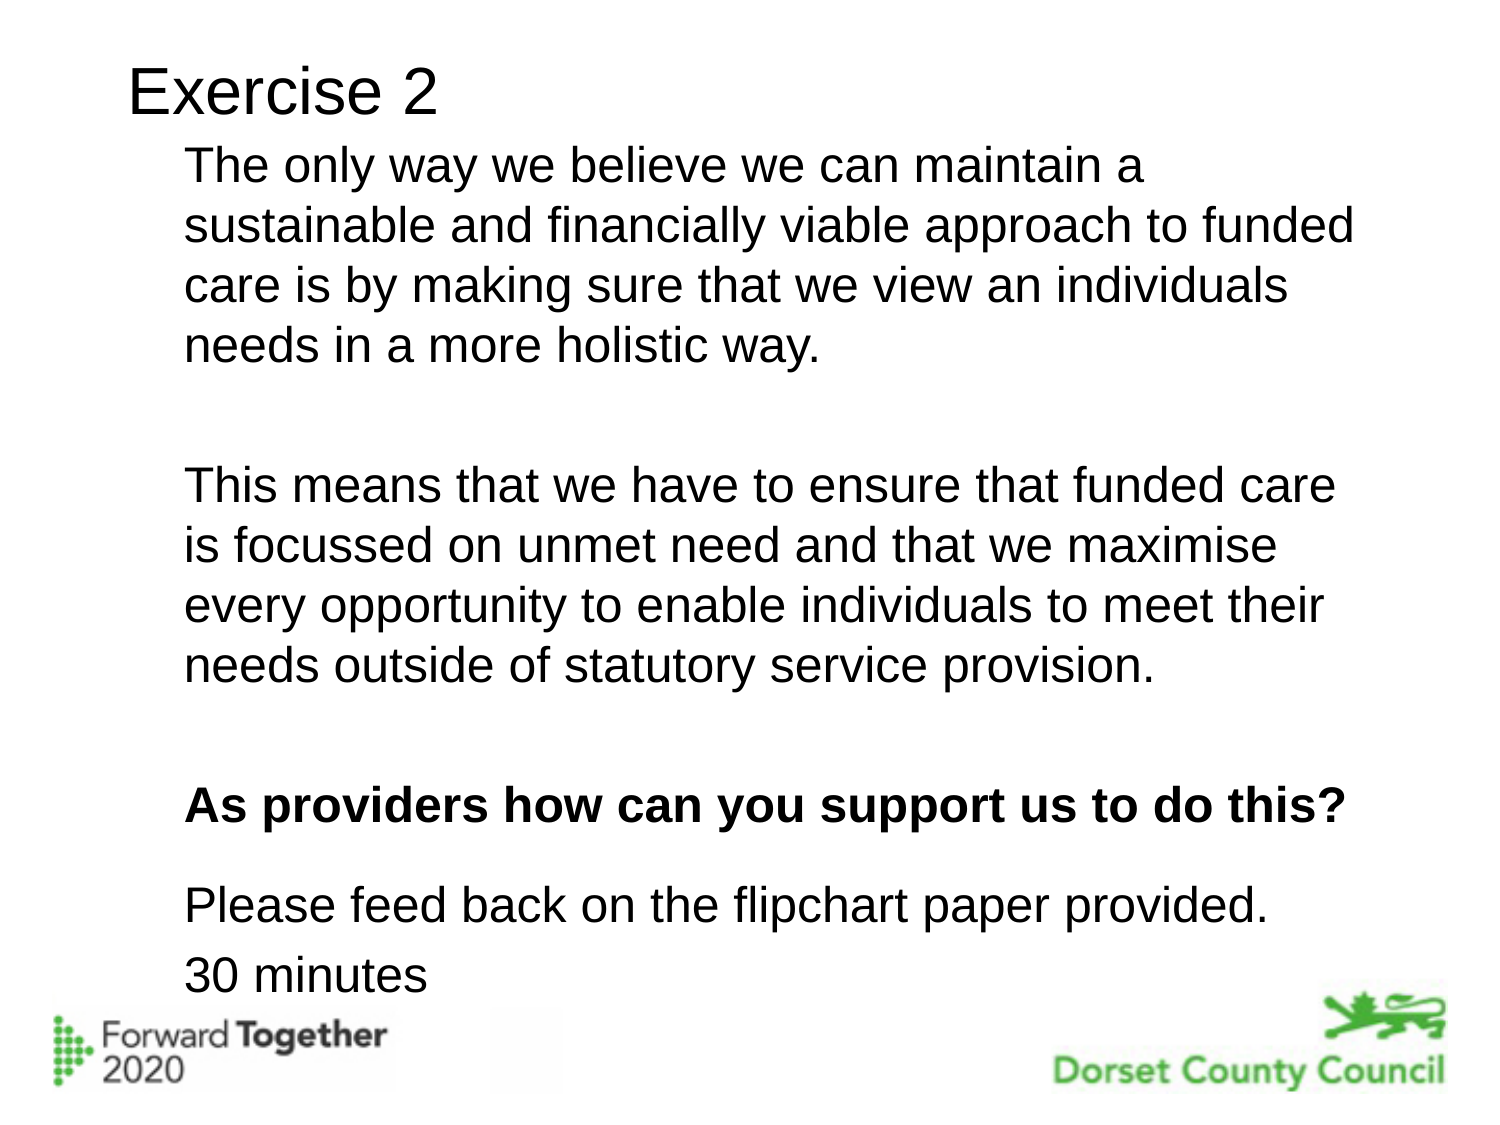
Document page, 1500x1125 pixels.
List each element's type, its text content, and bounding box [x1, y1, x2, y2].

title Exercise 2 [112, 24, 1388, 125]
picture [52, 46, 1448, 1094]
list The only way we believe we can maintain a sustainable and financially viable approach to funded care is by making sure that we view an individuals needs in a more holistic way. This means that we have to ensure that funded care is focussed on unmet need and that we maximise every opportunity to enable individuals to meet their needs outside of statutory service provision. As providers how can you support us to do this? Please feed back on the flipchart paper provided. 30 minutes [112, 125, 1388, 1024]
